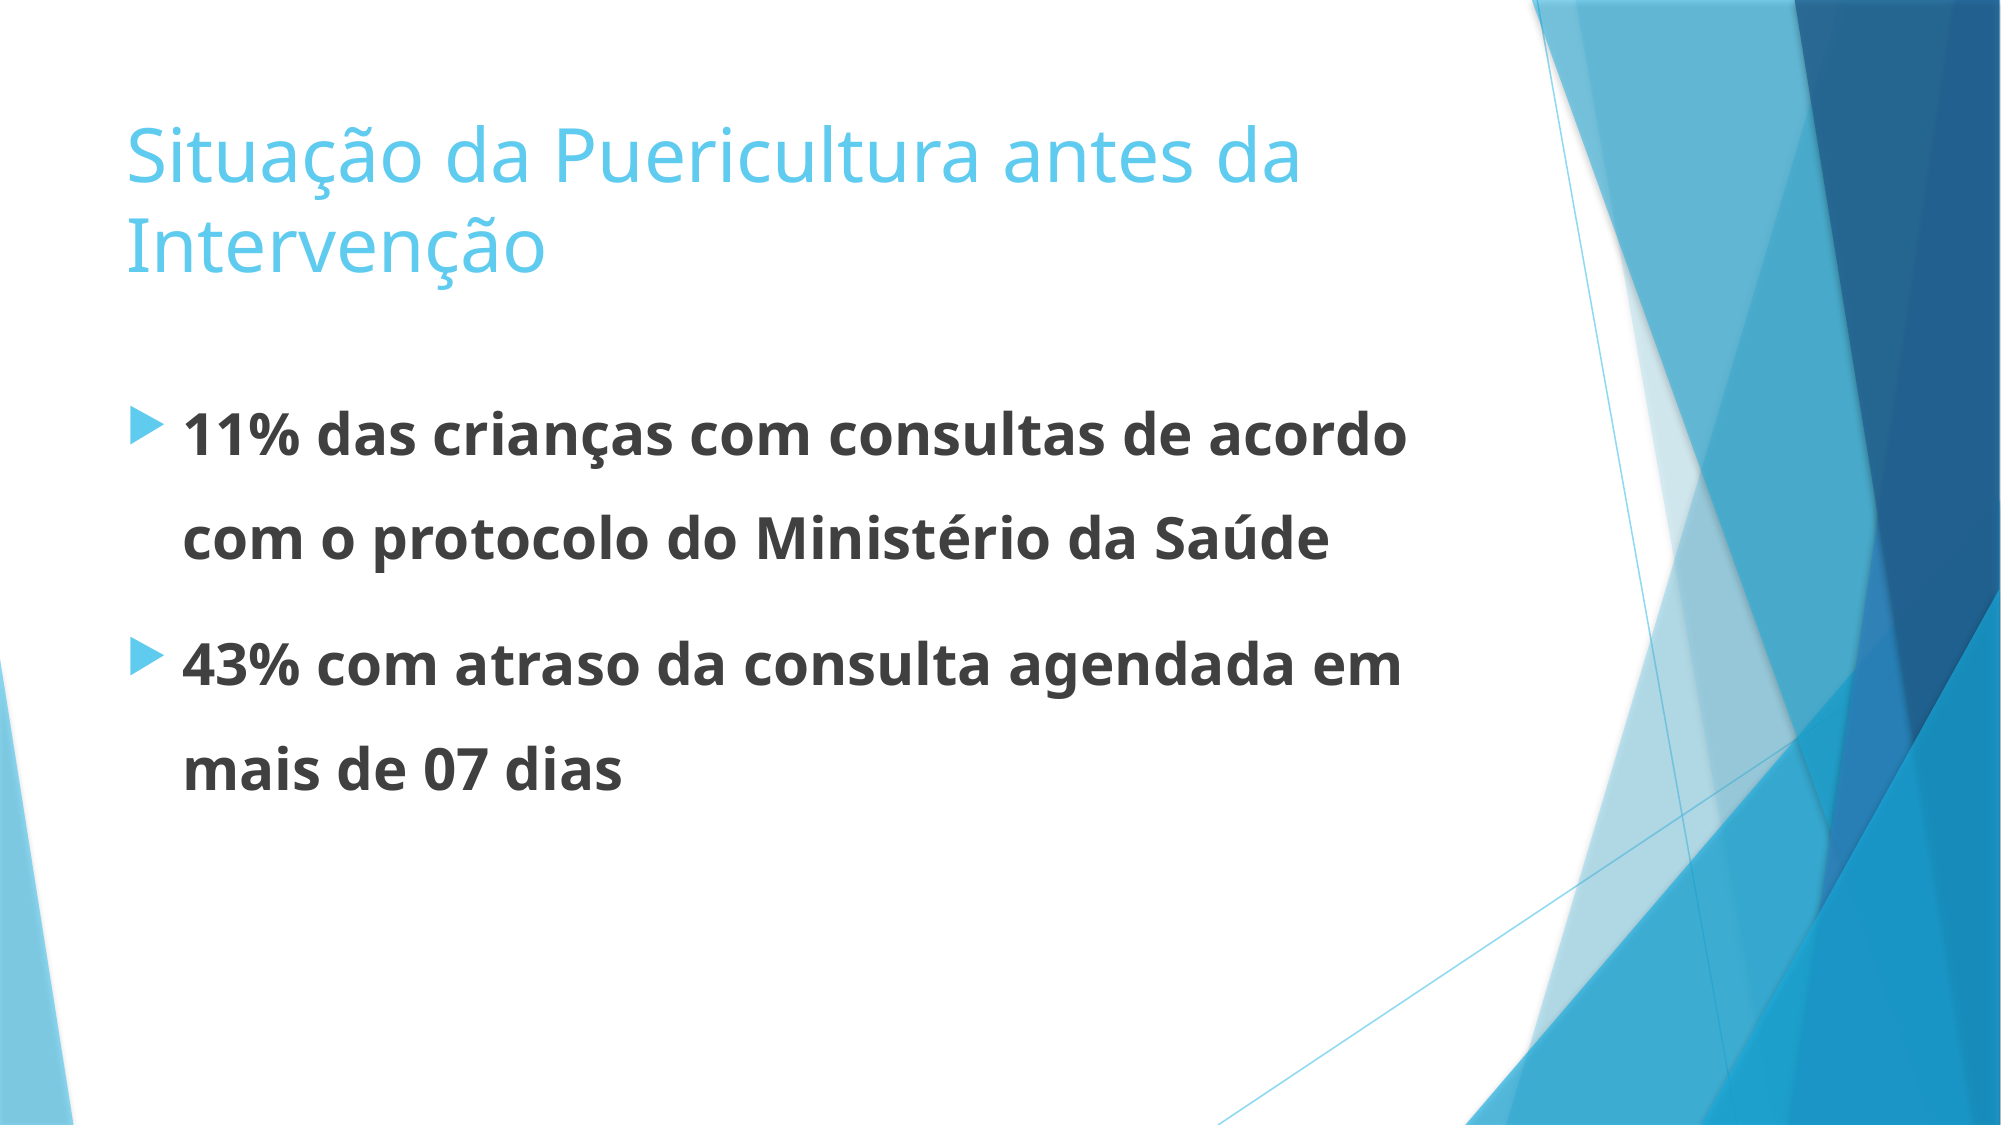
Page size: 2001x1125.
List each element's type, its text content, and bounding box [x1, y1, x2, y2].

title Situação da Puericultura antes da Intervenção [111, 99, 1522, 317]
list 11% das crianças com consultas de acordo com o protocolo do Ministério da Saúde 43% com atraso da consulta agendada em mais de 07 dias [111, 354, 1522, 992]
